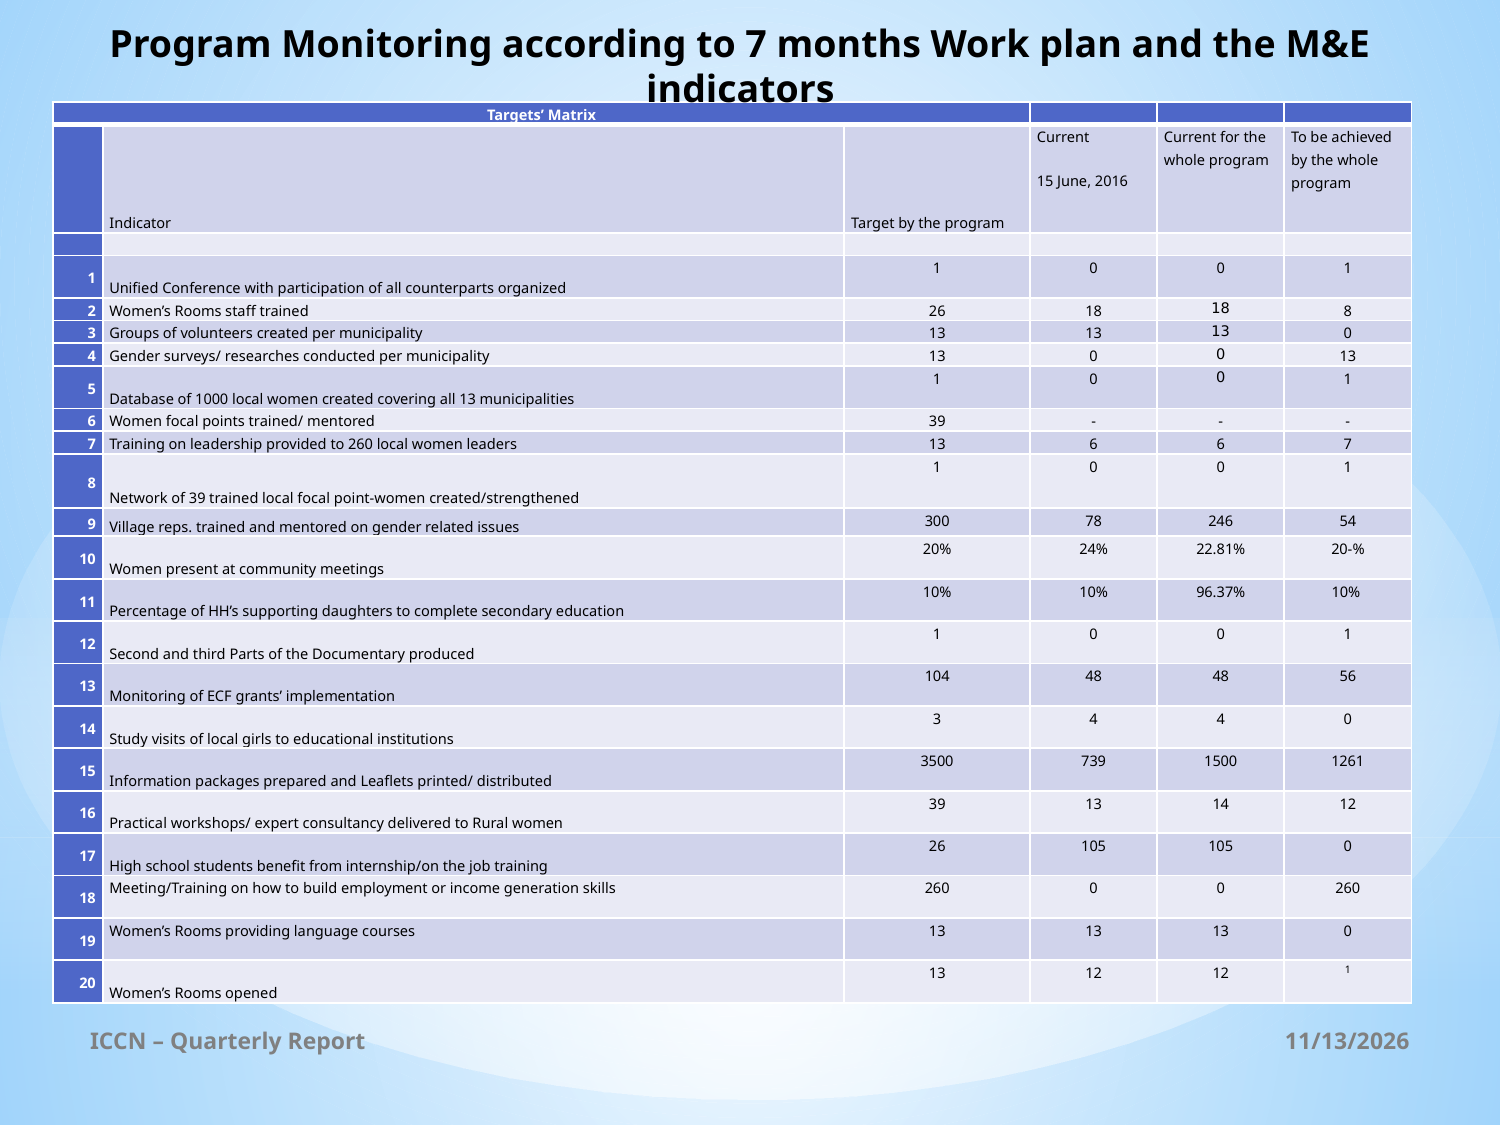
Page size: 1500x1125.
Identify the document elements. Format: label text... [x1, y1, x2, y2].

table_cell To be achieved by the whole program [1285, 127, 1411, 232]
table_cell 10% [845, 580, 1029, 620]
table_cell [54, 234, 102, 255]
table_cell 0 [1031, 455, 1156, 507]
table_cell 56 [1285, 664, 1411, 705]
table_cell 1 [845, 622, 1029, 663]
table_cell 48 [1031, 664, 1156, 705]
table_cell 11 [54, 580, 102, 620]
table_cell 13 [1031, 792, 1156, 832]
table_cell 0 [1031, 256, 1156, 297]
table_cell 1 [54, 256, 102, 297]
table_cell 1261 [1285, 749, 1411, 790]
table_cell 0 [1031, 344, 1156, 365]
table_cell 3 [54, 321, 102, 342]
table_cell Meeting/Training on how to build employment or income generation skills [104, 876, 843, 917]
table_cell 1 [845, 367, 1029, 408]
table_cell 78 [1031, 509, 1156, 535]
table_cell Second and third Parts of the Documentary produced [104, 622, 843, 663]
table_header [1031, 118, 1156, 122]
table_cell 12 [54, 622, 102, 663]
table_cell 7 [1285, 432, 1411, 453]
table_cell [1031, 234, 1156, 255]
table_header [1285, 118, 1411, 122]
table_cell 0 [1158, 344, 1283, 365]
table_cell Network of 39 trained local focal point-women created/strengthened [104, 455, 843, 507]
table_cell 260 [845, 876, 1029, 917]
table_cell Women’s Rooms providing language courses [104, 919, 843, 959]
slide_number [1012, 1012, 1425, 1073]
table_cell Gender surveys/ researches conducted per municipality [104, 344, 843, 365]
table_cell 20 [54, 961, 102, 1002]
footer ICCN – Quarterly Report [75, 1012, 625, 1073]
table_cell 13 [1158, 919, 1283, 959]
table_cell 26 [845, 834, 1029, 875]
table_cell 14 [54, 707, 102, 747]
table_cell 1 [1285, 256, 1411, 297]
table_cell Information packages prepared and Leaflets printed/ distributed [104, 749, 843, 790]
table_cell 18 [1158, 299, 1283, 320]
table_cell 18 [1031, 299, 1156, 320]
table_cell Women focal points trained/ mentored [104, 409, 843, 430]
table_cell 0 [1158, 455, 1283, 507]
table_cell - [1285, 409, 1411, 430]
table_cell 104 [845, 664, 1029, 705]
table_cell 0 [1285, 834, 1411, 875]
table_cell 6 [1158, 432, 1283, 453]
table_cell 13 [1158, 321, 1283, 342]
table_cell Women present at community meetings [104, 537, 843, 578]
table_cell [104, 234, 843, 255]
table_cell 10% [1285, 580, 1411, 620]
table_cell Indicator [104, 127, 843, 232]
table_cell 5 [54, 367, 102, 408]
table_cell 17 [54, 834, 102, 875]
text_box Program Monitoring according to 7 months Work plan and the M&E indicators [25, 12, 1455, 118]
table_cell 4 [54, 344, 102, 365]
table_cell Study visits of local girls to educational institutions [104, 707, 843, 747]
table_cell 2 [54, 299, 102, 320]
table_cell 13 [1285, 344, 1411, 365]
table_cell 0 [1158, 876, 1283, 917]
table_cell 13 [54, 664, 102, 705]
table_cell Women’s Rooms opened [104, 961, 843, 1002]
table_cell 260 [1285, 876, 1411, 917]
table_cell 19 [54, 919, 102, 959]
table_cell 4 [1158, 707, 1283, 747]
table_cell [845, 234, 1029, 255]
table_cell Percentage of HH’s supporting daughters to complete secondary education [104, 580, 843, 620]
table_cell 105 [1158, 834, 1283, 875]
table_cell 26 [845, 299, 1029, 320]
table_cell 12 [1285, 792, 1411, 832]
table_cell - [1158, 409, 1283, 430]
table_cell 24% [1031, 537, 1156, 578]
table_cell 105 [1031, 834, 1156, 875]
table_cell 20% [845, 537, 1029, 578]
table_cell 6 [1031, 432, 1156, 453]
table_cell Practical workshops/ expert consultancy delivered to Rural women [104, 792, 843, 832]
table_cell 0 [1158, 367, 1283, 408]
table_cell 39 [845, 792, 1029, 832]
table_cell 48 [1158, 664, 1283, 705]
table_cell 13 [1031, 919, 1156, 959]
table_cell 12 [1158, 961, 1283, 1002]
table_cell 13 [845, 321, 1029, 342]
table_cell [1285, 234, 1411, 255]
table_cell 16 [54, 792, 102, 832]
table_cell 39 [845, 409, 1029, 430]
table_cell 13 [845, 344, 1029, 365]
table_cell [54, 127, 102, 232]
table_cell 300 [845, 509, 1029, 535]
table_cell 8 [1285, 299, 1411, 320]
table_cell 14 [1158, 792, 1283, 832]
table_cell 6 [54, 409, 102, 430]
table_cell 3500 [845, 749, 1029, 790]
table_cell 13 [1031, 321, 1156, 342]
table_cell 3 [845, 707, 1029, 747]
table_cell 1500 [1158, 749, 1283, 790]
table_cell 10% [1031, 580, 1156, 620]
table_cell Database of 1000 local women created covering all 13 municipalities [104, 367, 843, 408]
table_cell 20-% [1285, 537, 1411, 578]
table_cell 0 [1031, 367, 1156, 408]
table_cell 13 [845, 961, 1029, 1002]
table_cell 246 [1158, 509, 1283, 535]
table_cell 7 [54, 432, 102, 453]
table_cell Village reps. trained and mentored on gender related issues [104, 509, 843, 535]
table_cell 9 [54, 509, 102, 535]
table_cell Target by the program [845, 127, 1029, 232]
table_cell 1 [1285, 622, 1411, 663]
table_cell 0 [1158, 622, 1283, 663]
table_cell 18 [54, 876, 102, 917]
table_cell 0 [1031, 622, 1156, 663]
table_cell 8 [54, 455, 102, 507]
table_cell 1 [1285, 455, 1411, 507]
table_cell Monitoring of ECF grants’ implementation [104, 664, 843, 705]
table_header Targets’ Matrix [54, 118, 1029, 122]
table_header [1158, 118, 1283, 122]
table_cell 1 [845, 455, 1029, 507]
table_cell Women’s Rooms staff trained [104, 299, 843, 320]
table_cell 54 [1285, 509, 1411, 535]
table_cell 1 [845, 256, 1029, 297]
table_cell 13 [845, 919, 1029, 959]
table_cell 96.37% [1158, 580, 1283, 620]
table_cell 0 [1158, 256, 1283, 297]
table_cell 1 [1285, 961, 1411, 1002]
table_cell 12 [1031, 961, 1156, 1002]
table_cell 0 [1285, 707, 1411, 747]
table_cell [1158, 234, 1283, 255]
table_cell 739 [1031, 749, 1156, 790]
table_cell 0 [1031, 876, 1156, 917]
table_cell 1 [1285, 367, 1411, 408]
table_cell 0 [1285, 919, 1411, 959]
table_cell 22.81% [1158, 537, 1283, 578]
table_cell 4 [1031, 707, 1156, 747]
table_cell High school students benefit from internship/on the job training [104, 834, 843, 875]
table_cell Current for the whole program [1158, 127, 1283, 232]
table_cell Groups of volunteers created per municipality [104, 321, 843, 342]
table_cell 13 [845, 432, 1029, 453]
table_cell - [1031, 409, 1156, 430]
table_cell 10 [54, 537, 102, 578]
table_cell Training on leadership provided to 260 local women leaders [104, 432, 843, 453]
table_cell 0 [1285, 321, 1411, 342]
table_cell Current 15 June, 2016 [1031, 127, 1156, 232]
table_cell Unified Conference with participation of all counterparts organized [104, 256, 843, 297]
table_cell 15 [54, 749, 102, 790]
